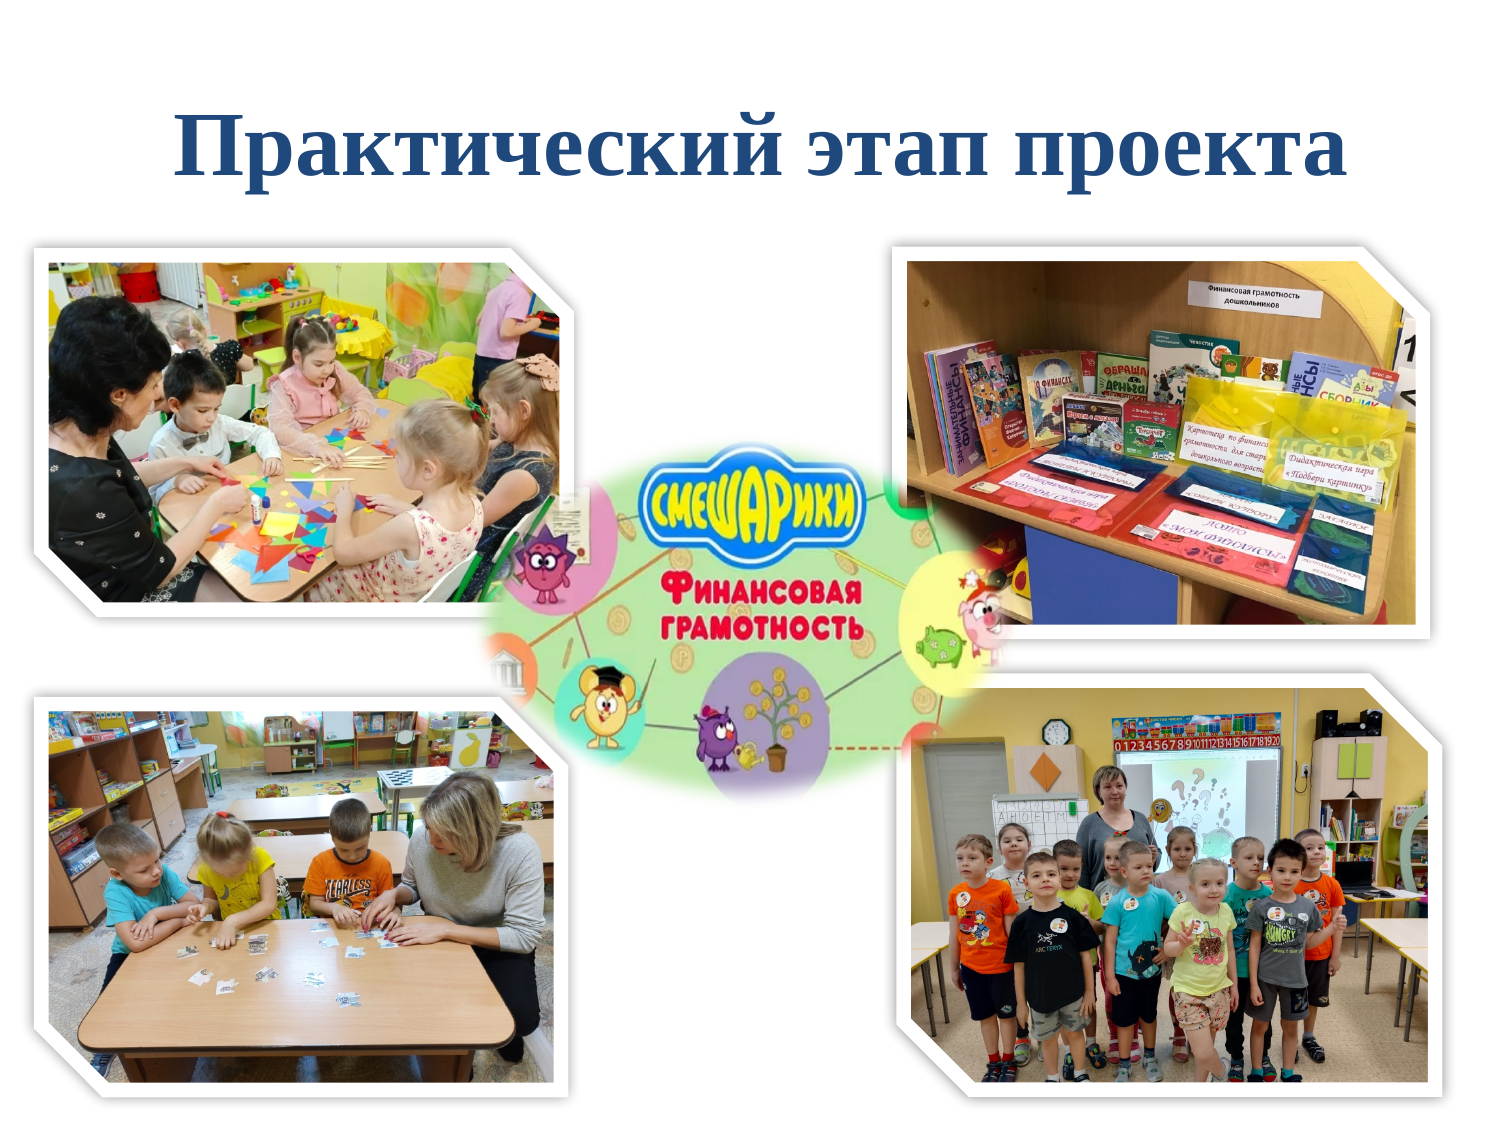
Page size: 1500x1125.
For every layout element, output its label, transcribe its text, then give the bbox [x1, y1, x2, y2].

picture [40, 255, 1436, 1091]
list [899, 253, 1424, 633]
title Практический этап проекта [75, 45, 1425, 233]
